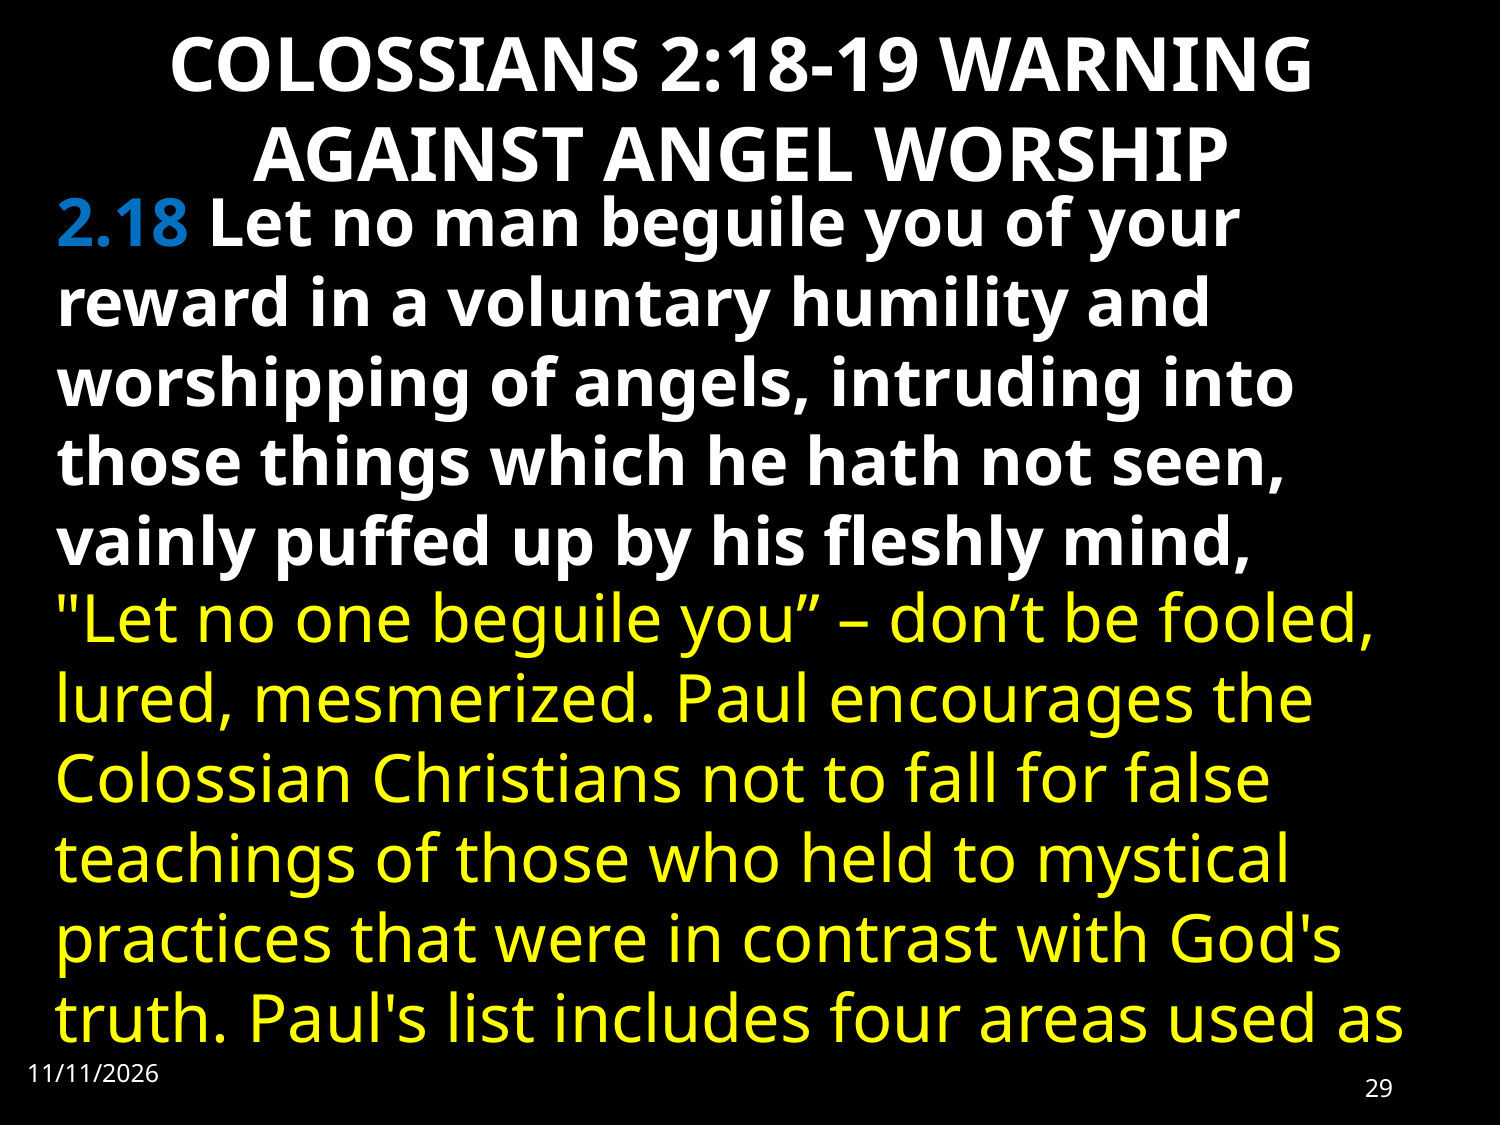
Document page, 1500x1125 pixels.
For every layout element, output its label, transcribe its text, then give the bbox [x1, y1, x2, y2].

text_box "Let no one beguile you” – don’t be fooled, lured, mesmerized. Paul encourages the Colossian Christians not to fall for false teachings of those who held to mystical practices that were in contrast with God's truth. Paul's list includes four areas used as [39, 568, 1486, 1064]
text_box 29 [1350, 1065, 1475, 1125]
text_box 10/2/2022 [12, 1049, 175, 1099]
text_box 2.18 Let no man beguile you of your reward in a voluntary humility and worshipping of angels, intruding into those things which he hath not seen, vainly puffed up by his fleshly mind, [41, 171, 1486, 568]
title COLOSSIANS 2:18-19 WARNING AGAINST ANGEL WORSHIP [0, 37, 1486, 175]
